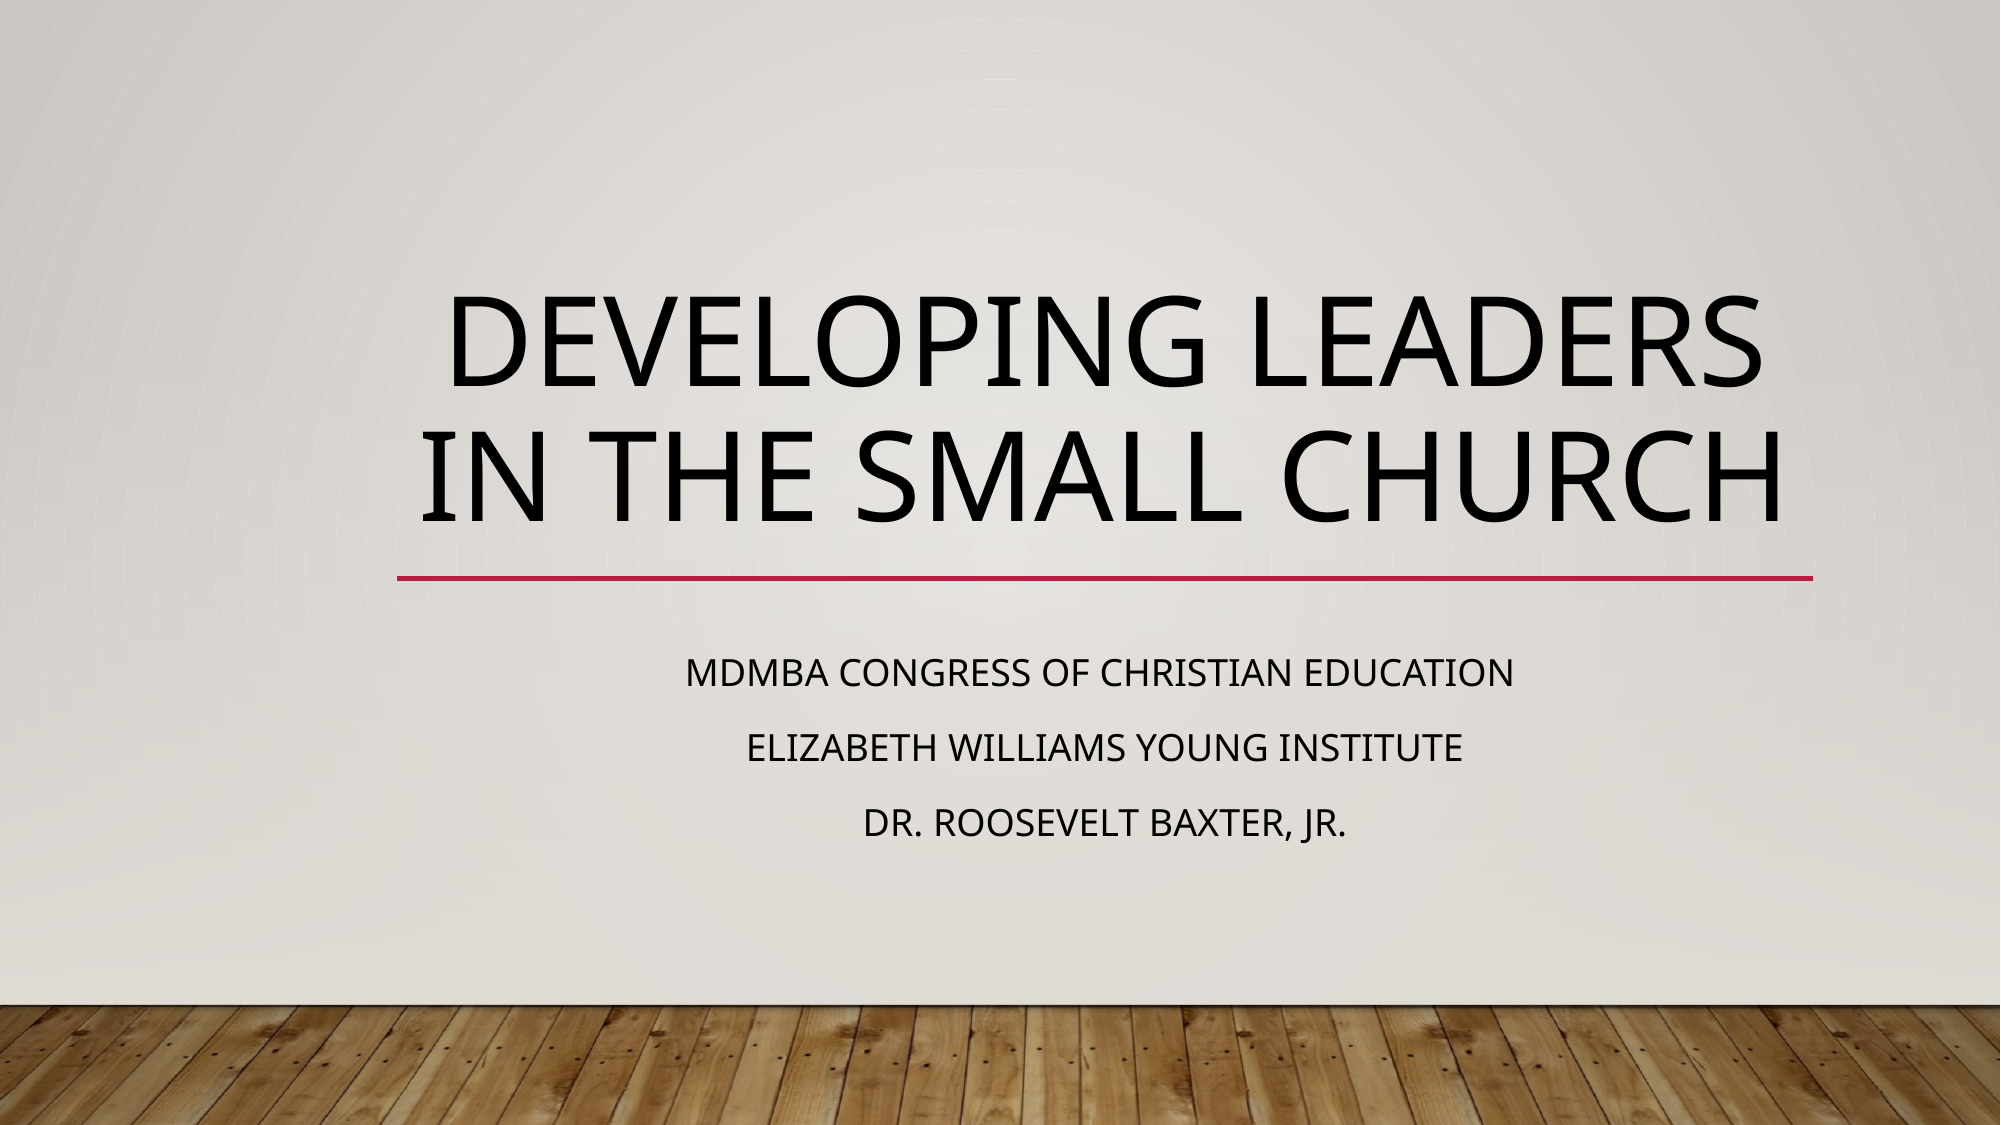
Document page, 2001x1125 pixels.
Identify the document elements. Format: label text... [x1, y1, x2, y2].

picture [0, 1005, 2000, 1125]
title Developing leaders in the small church [396, 131, 1814, 549]
subtitle MDMBA Congress of Christian education Elizabeth Williams young institute Dr. Roosevelt baxter, jr. [396, 624, 1814, 883]
